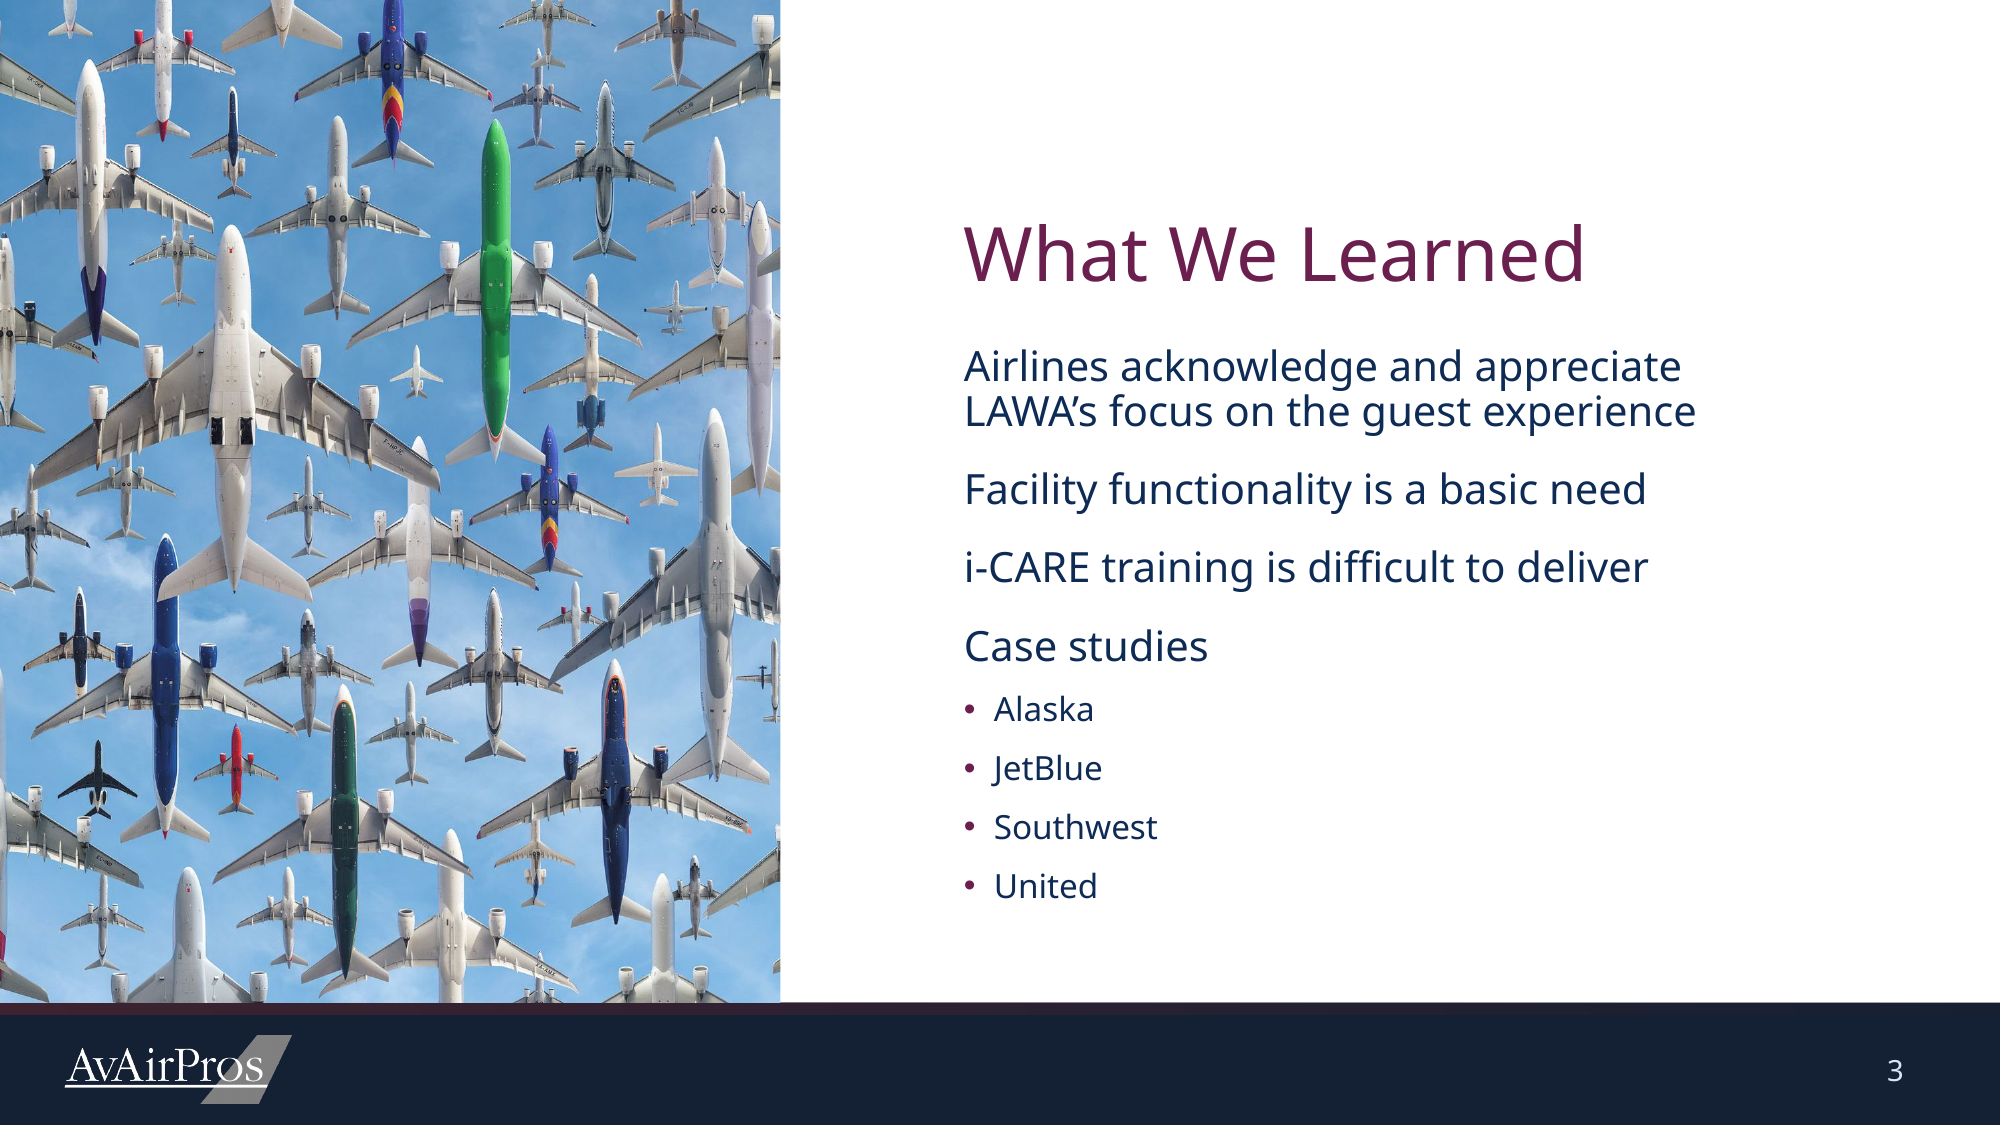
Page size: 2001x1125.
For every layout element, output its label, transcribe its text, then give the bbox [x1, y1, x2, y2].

list Airlines acknowledge and appreciate LAWA’s focus on the guest experience Facility functionality is a basic need i-CARE training is difficult to deliver Case studies Alaska JetBlue Southwest United [948, 337, 1841, 917]
title What We Learned [948, 73, 1841, 306]
picture [0, 0, 781, 1003]
